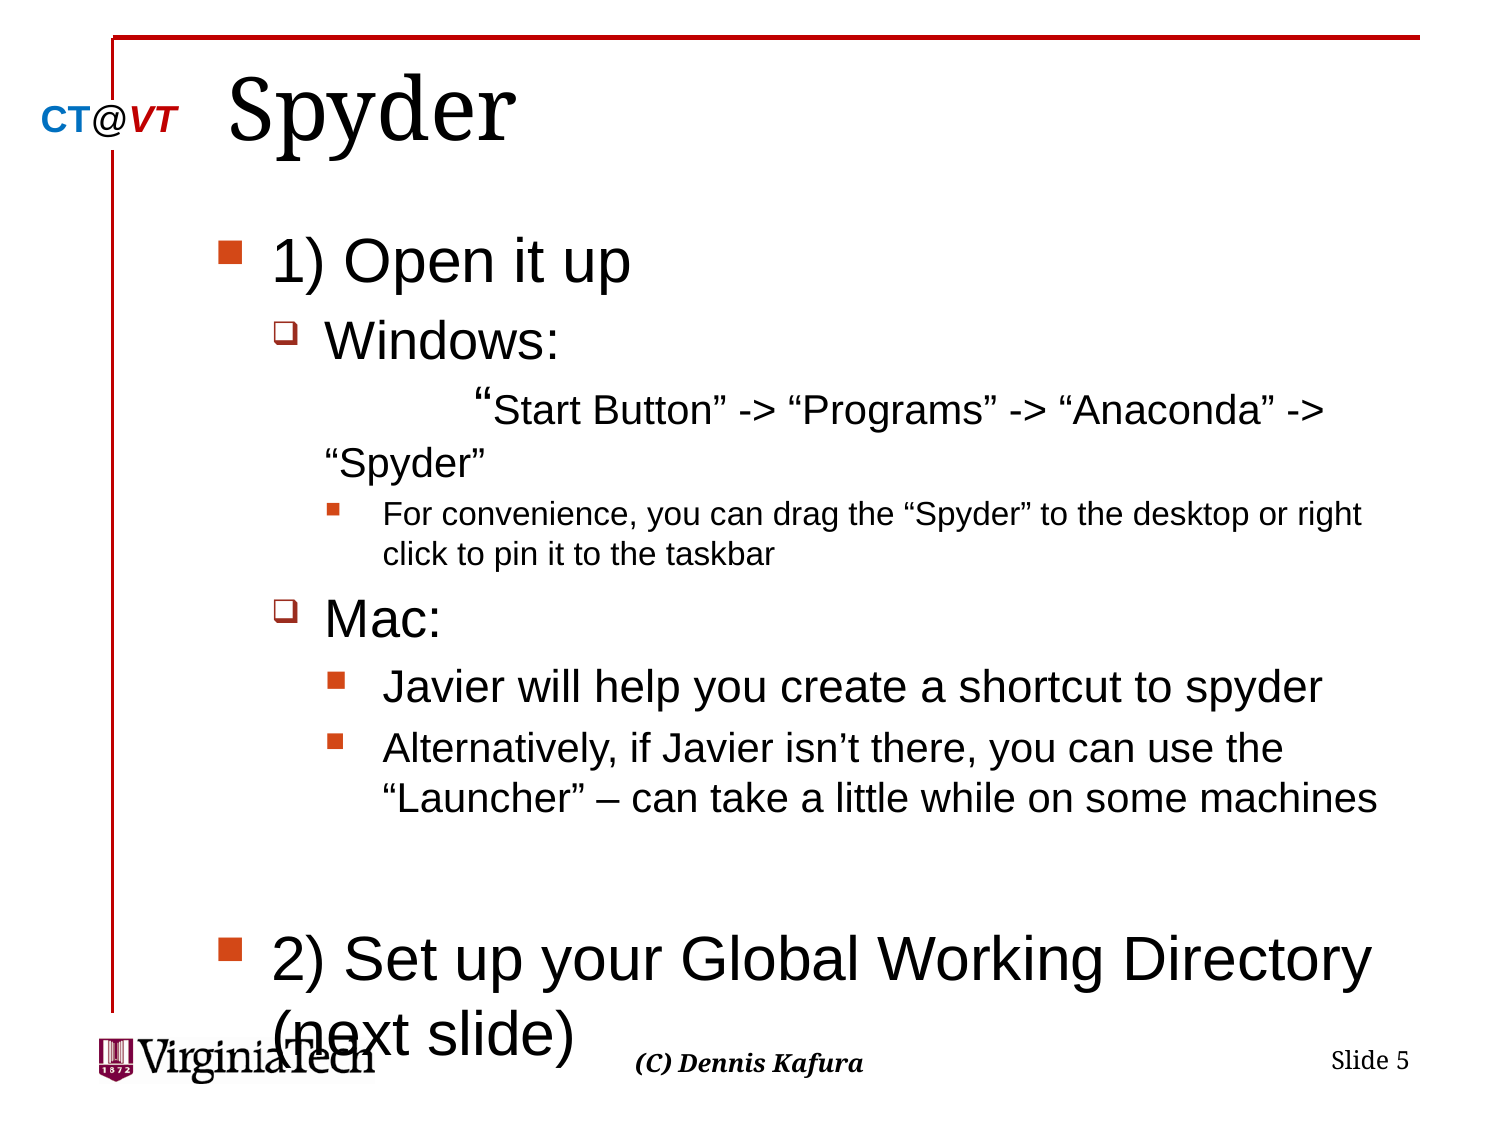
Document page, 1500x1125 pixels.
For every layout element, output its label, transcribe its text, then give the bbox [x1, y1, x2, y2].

footer (C) Dennis Kafura [512, 1024, 988, 1101]
slide_number Slide 5 [1074, 1023, 1426, 1100]
list 1) Open it up Windows: “Start Button” -> “Programs” -> “Anaconda” -> “Spyder” For convenience, you can drag the “Spyder” to the desktop or right click to pin it to the taskbar Mac: Javier will help you create a shortcut to spyder Alternatively, if Javier isn’t there, you can use the “Launcher” – can take a little while on some machines 2) Set up your Global Working Directory (next slide) [200, 212, 1425, 975]
title Spyder [212, 45, 1425, 163]
picture [99, 1037, 375, 1084]
